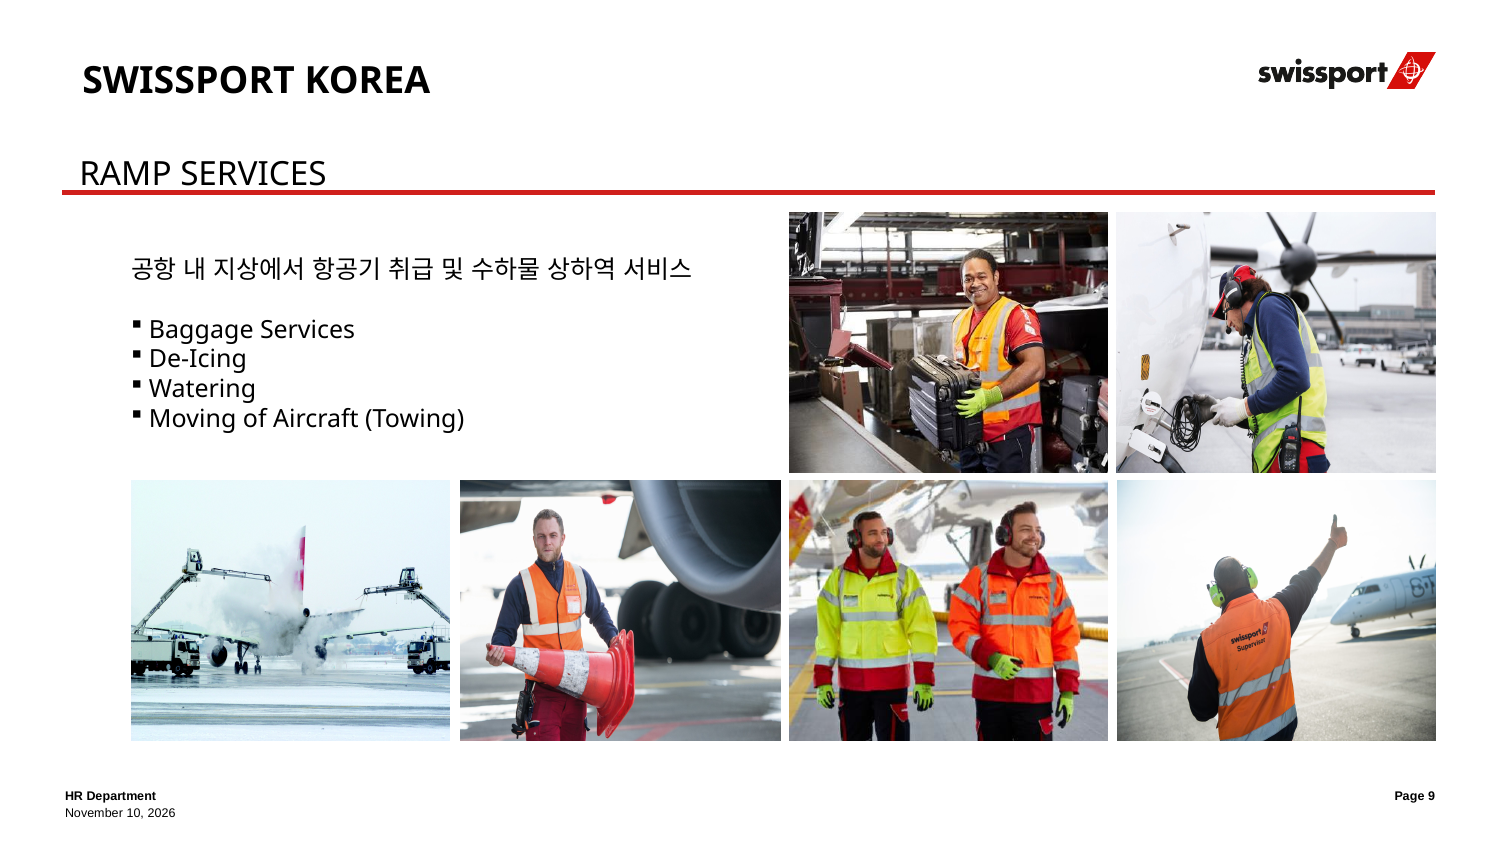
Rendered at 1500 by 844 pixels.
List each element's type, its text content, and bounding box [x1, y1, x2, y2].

picture [1116, 480, 1436, 742]
text_box SWISSPORT KOREA [82, 56, 431, 102]
slide_number Page 9 [1311, 788, 1436, 804]
picture [460, 480, 781, 741]
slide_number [64, 805, 415, 821]
footer HR Department [64, 787, 1250, 803]
picture [789, 480, 1109, 742]
picture [1258, 52, 1436, 89]
picture [789, 212, 1109, 473]
text_box RAMP SERVICES [79, 151, 327, 192]
picture [1116, 212, 1436, 473]
picture [130, 480, 451, 742]
text_box 공항 내 지상에서 항공기 취급 및 수하물 상하역 서비스 Baggage Services De-Icing Watering Moving of Aircraft (Towing) [131, 253, 783, 433]
